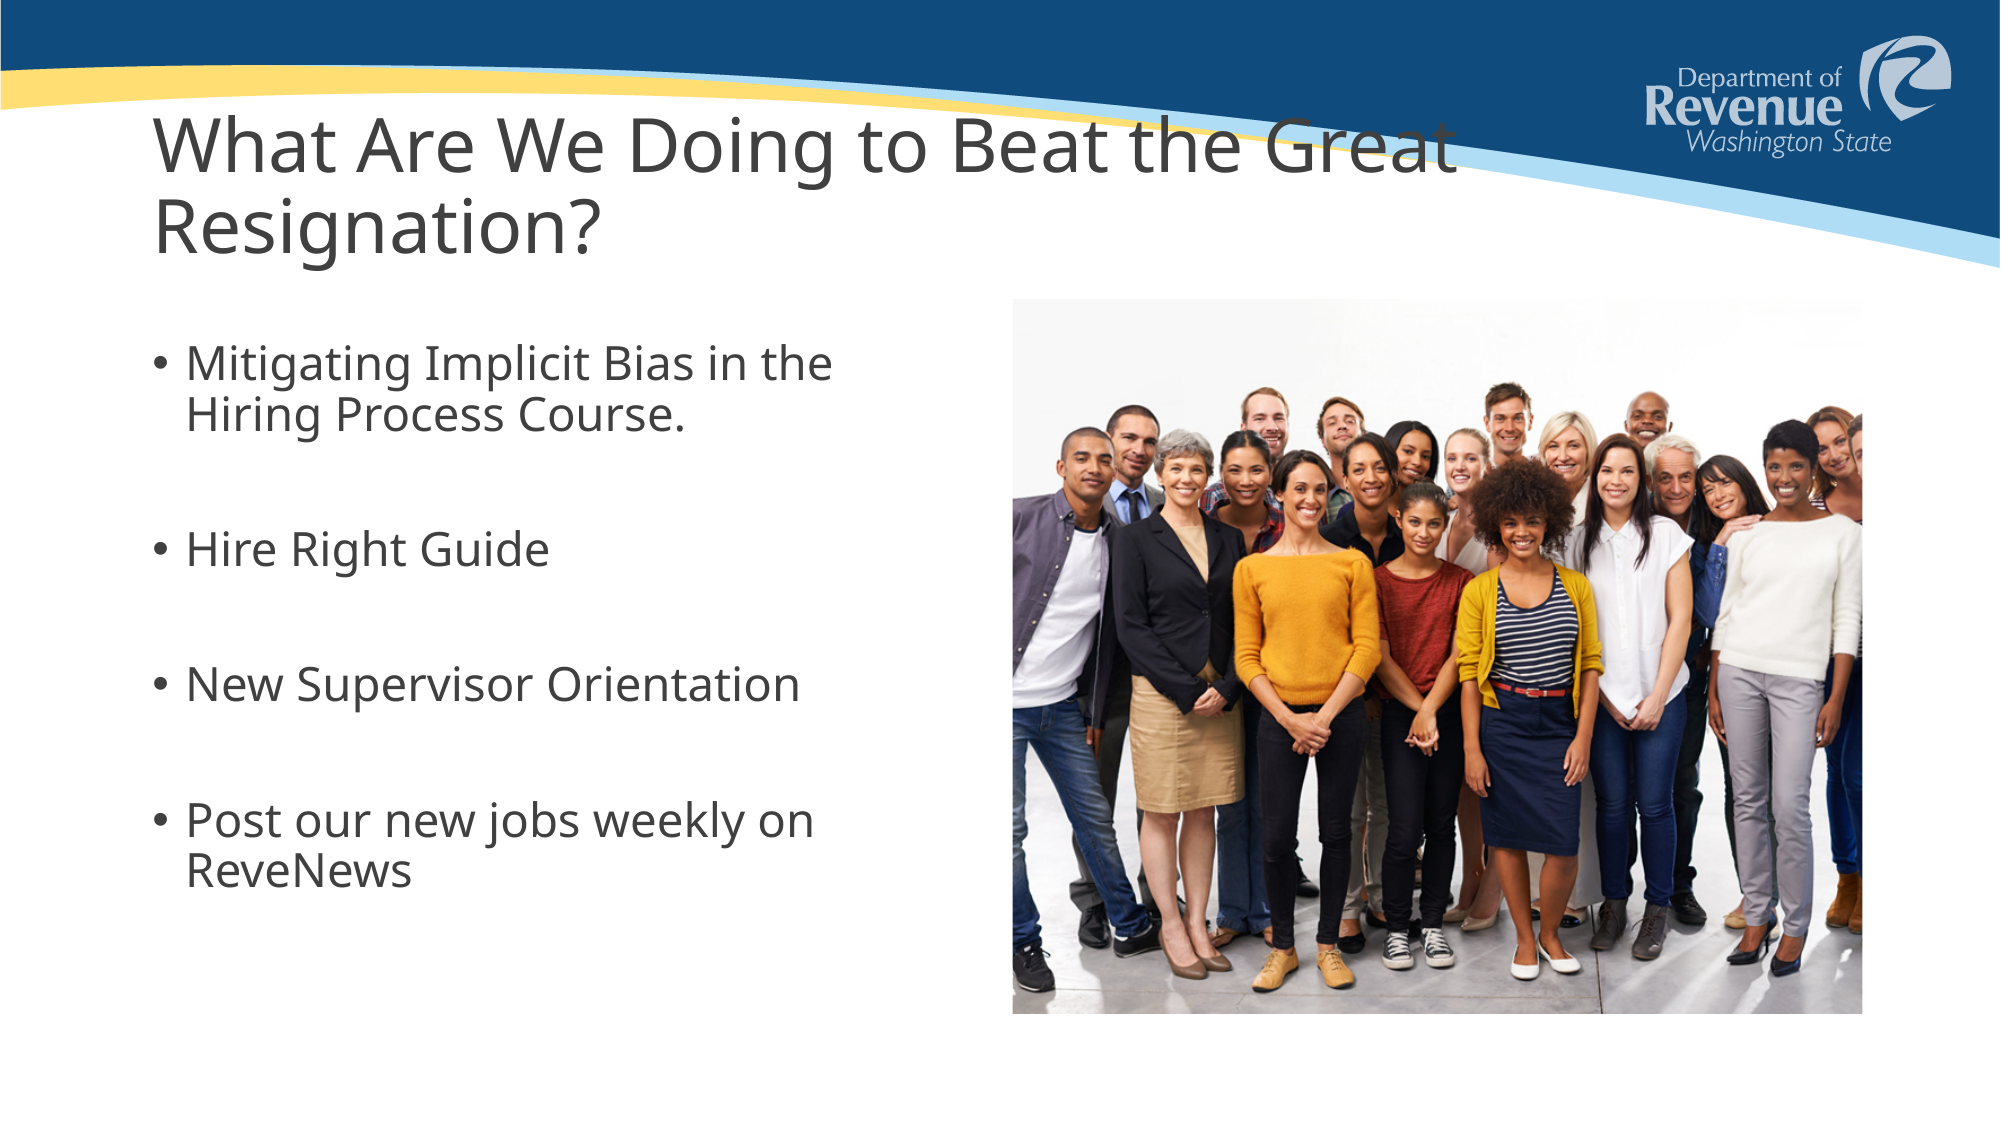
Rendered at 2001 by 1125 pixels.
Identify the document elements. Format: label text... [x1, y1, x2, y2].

list Mitigating Implicit Bias in the Hiring Process Course. Hire Right Guide New Supervisor Orientation Post our new jobs weekly on ReveNews [137, 332, 988, 912]
picture [0, 0, 2000, 269]
title What Are We Doing to Beat the Great Resignation? [137, 59, 1863, 278]
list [1012, 299, 1863, 1014]
